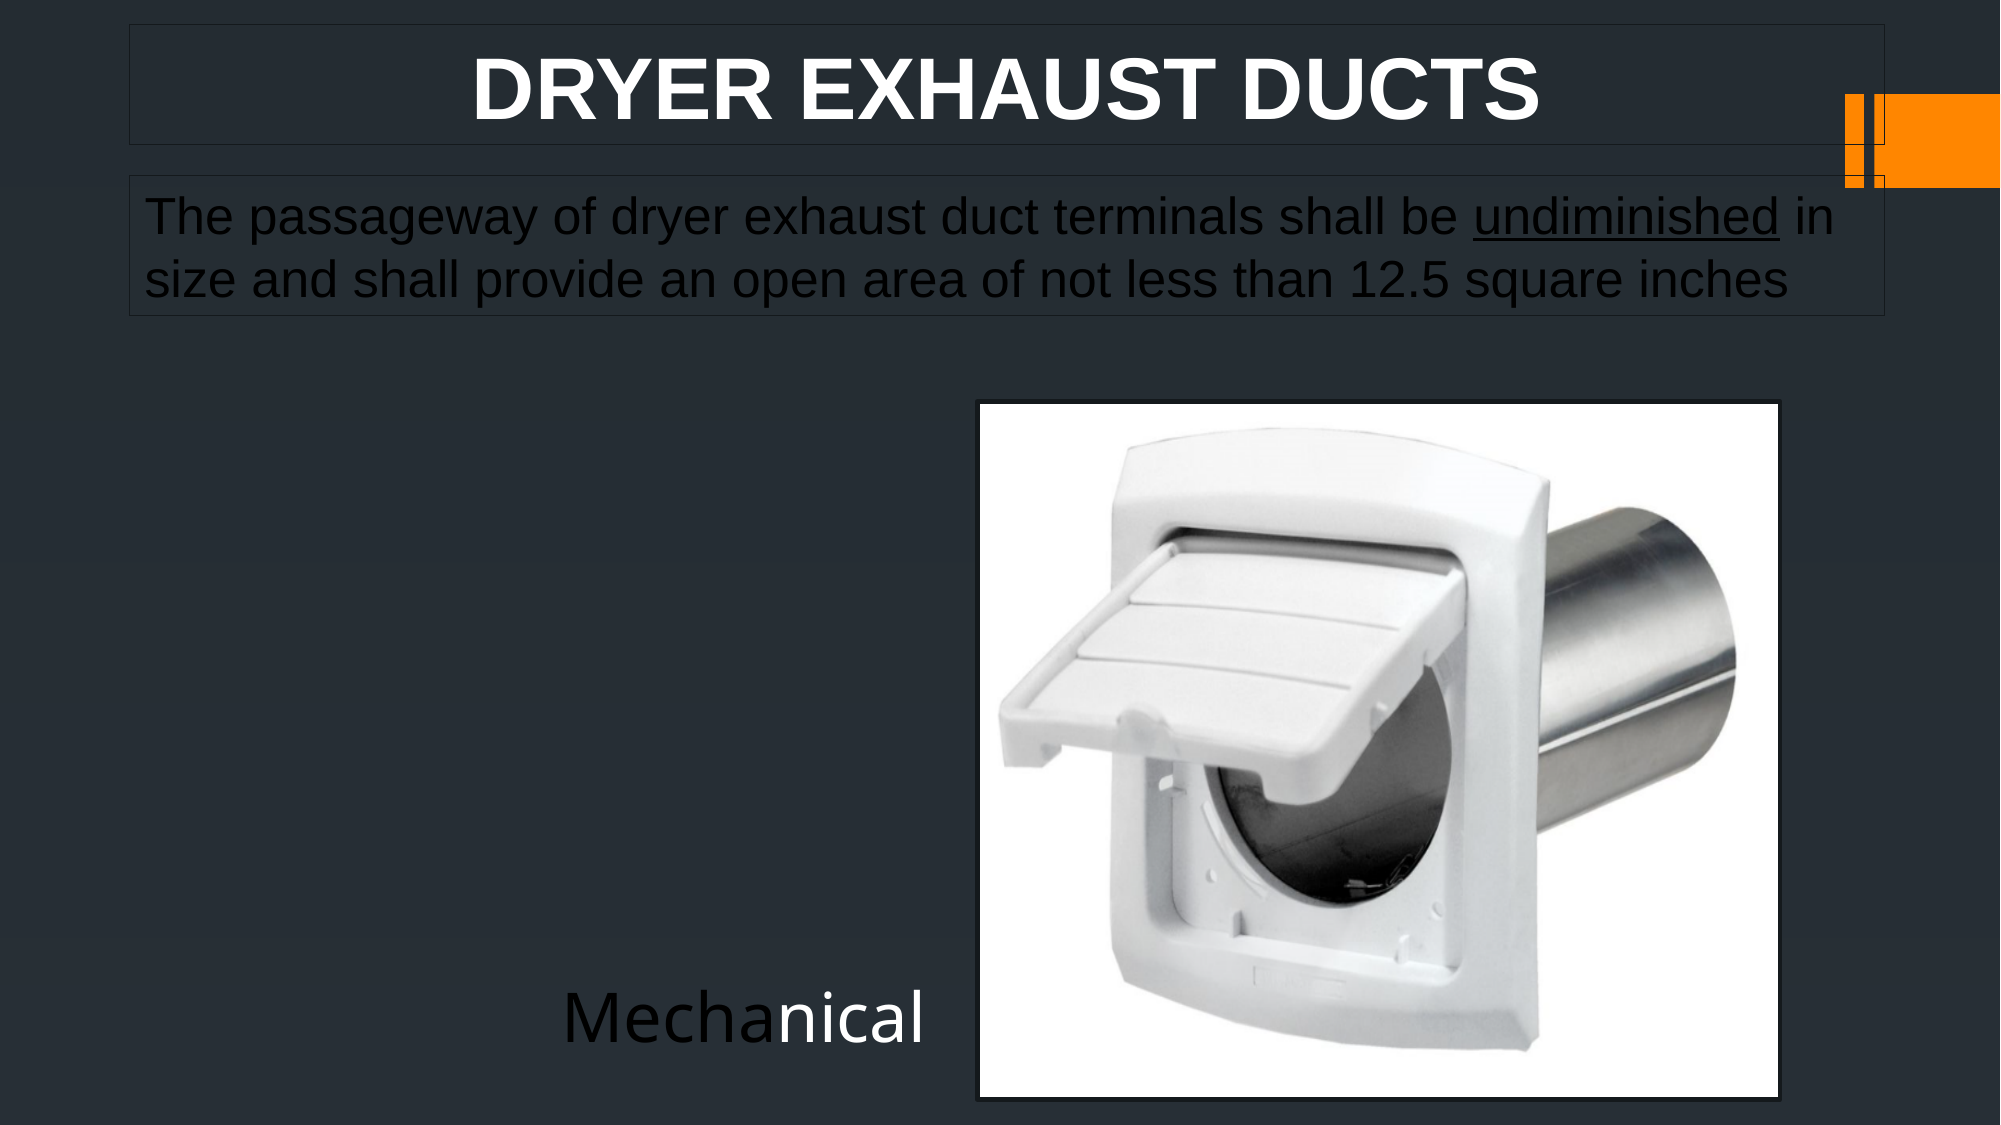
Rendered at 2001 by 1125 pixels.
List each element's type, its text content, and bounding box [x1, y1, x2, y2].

text_box Mechanical [546, 966, 973, 1064]
text_box DRYER EXHAUST DUCTS [129, 24, 1885, 145]
text_box The passageway of dryer exhaust duct terminals shall be undiminished in size and shall provide an open area of not less than 12.5 square inches [129, 175, 1885, 316]
picture [978, 403, 1779, 1098]
